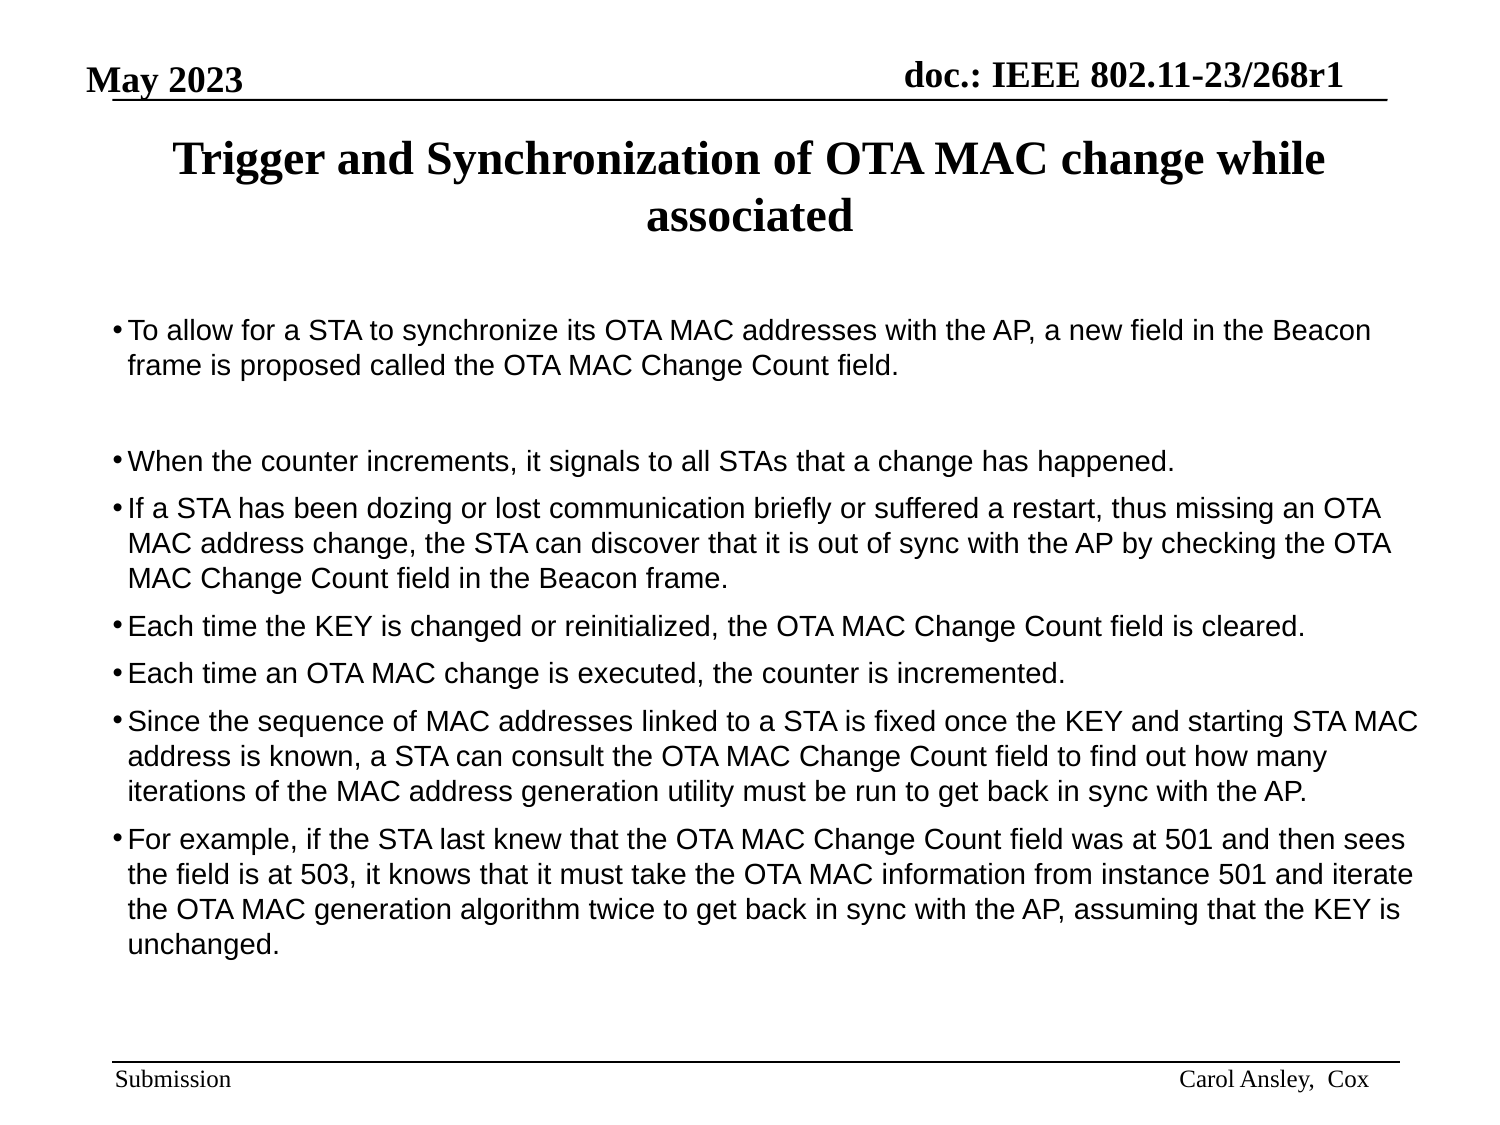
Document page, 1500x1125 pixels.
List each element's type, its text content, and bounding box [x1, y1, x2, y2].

list To allow for a STA to synchronize its OTA MAC addresses with the AP, a new field in the Beacon frame is proposed called the OTA MAC Change Count field. When the counter increments, it signals to all STAs that a change has happened. If a STA has been dozing or lost communication briefly or suffered a restart, thus missing an OTA MAC address change, the STA can discover that it is out of sync with the AP by checking the OTA MAC Change Count field in the Beacon frame. Each time the KEY is changed or reinitialized, the OTA MAC Change Count field is cleared. Each time an OTA MAC change is executed, the counter is incremented. Since the sequence of MAC addresses linked to a STA is fixed once the KEY and starting STA MAC address is known, a STA can consult the OTA MAC Change Count field to find out how many iterations of the MAC address generation utility must be run to get back in sync with the AP. For example, if the STA last knew that the OTA MAC Change Count field was at 501 and then sees the field is at 503, it knows that it must take the OTA MAC information from instance 501 and iterate the OTA MAC generation algorithm twice to get back in sync with the AP, assuming that the KEY is unchanged. [111, 310, 1435, 1076]
title Trigger and Synchronization of OTA MAC change while associated [111, 124, 1388, 301]
